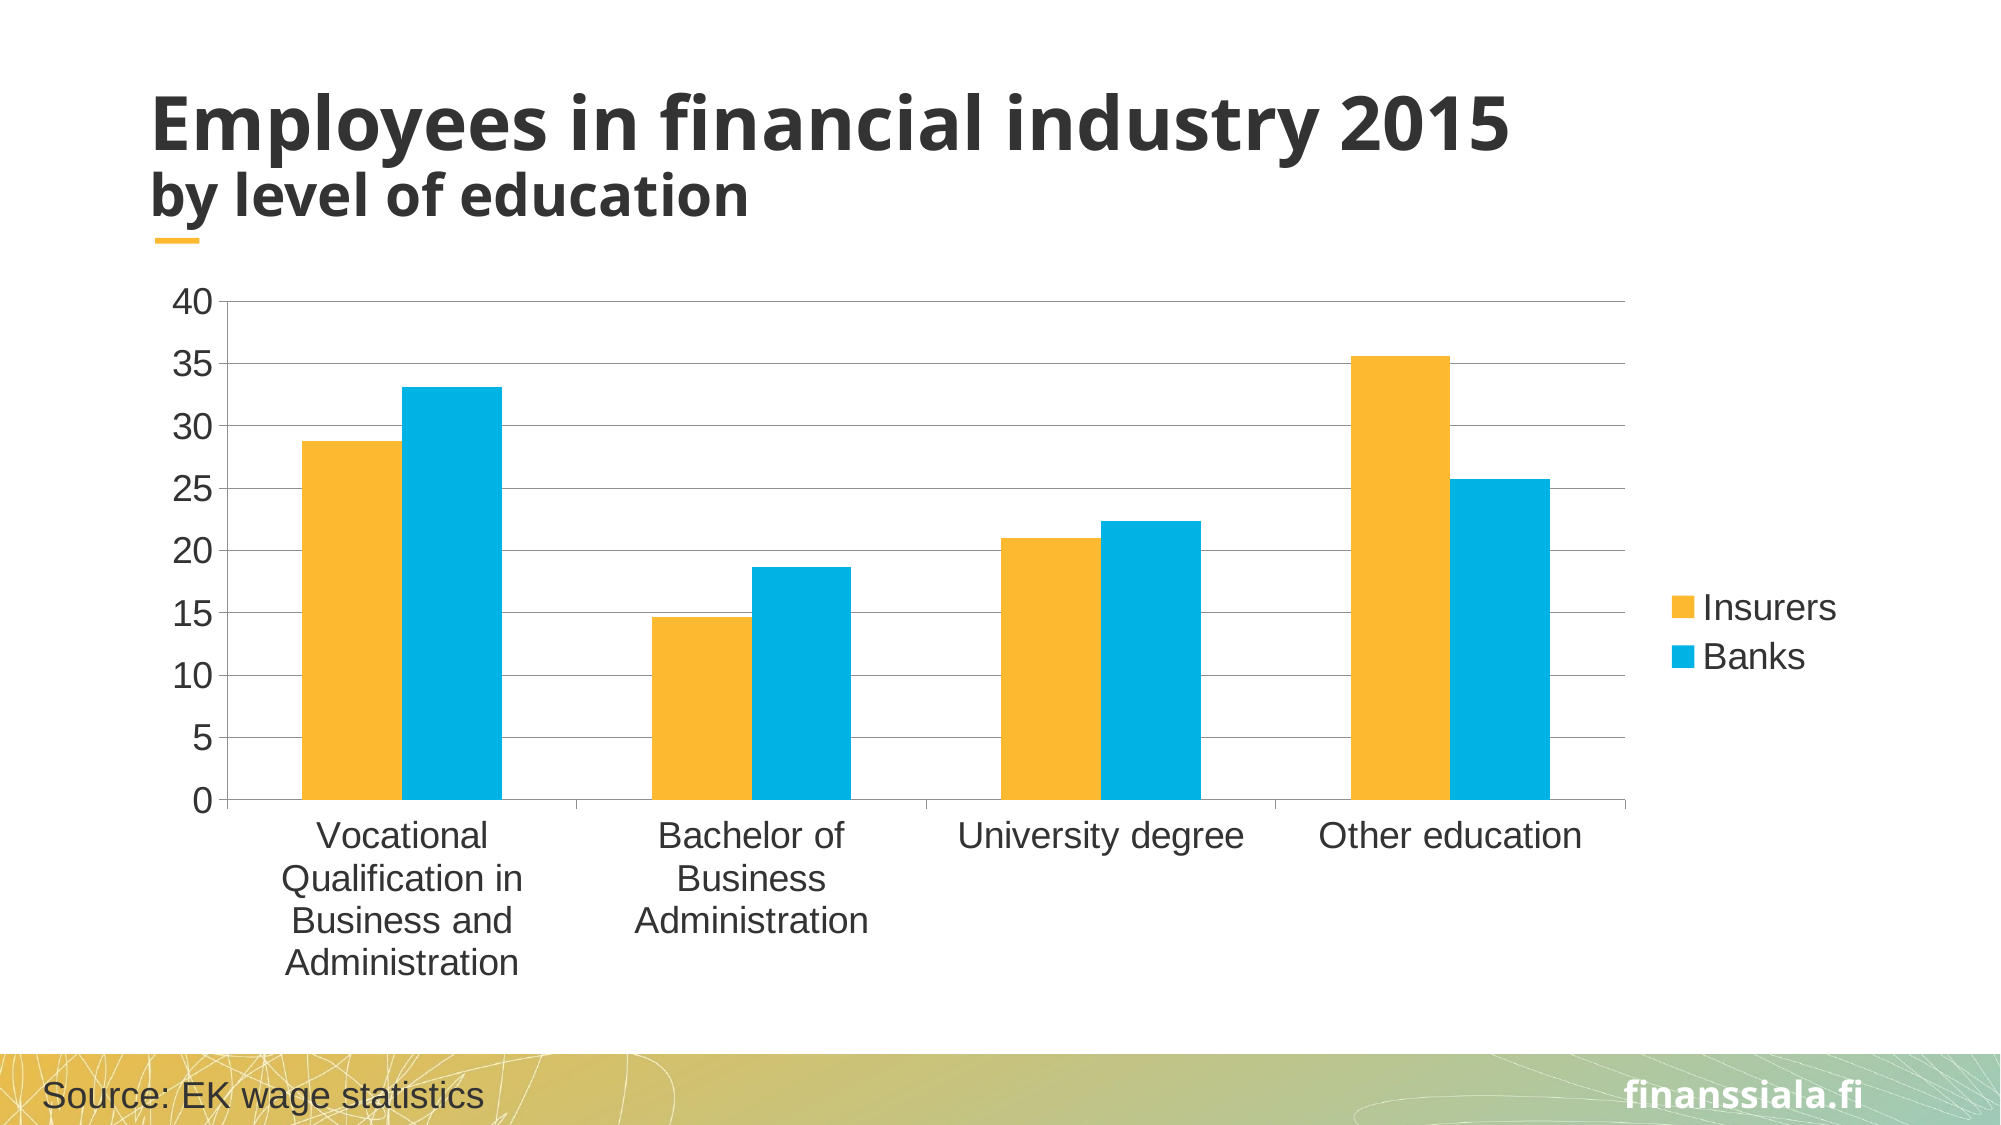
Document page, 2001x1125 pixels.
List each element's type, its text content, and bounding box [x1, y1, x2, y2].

picture [0, 1054, 2001, 1125]
chart [137, 265, 1862, 998]
text_box Source: EK wage statistics [26, 1063, 501, 1124]
title Employees in financial industry 2015 by level of education [134, 59, 1866, 237]
